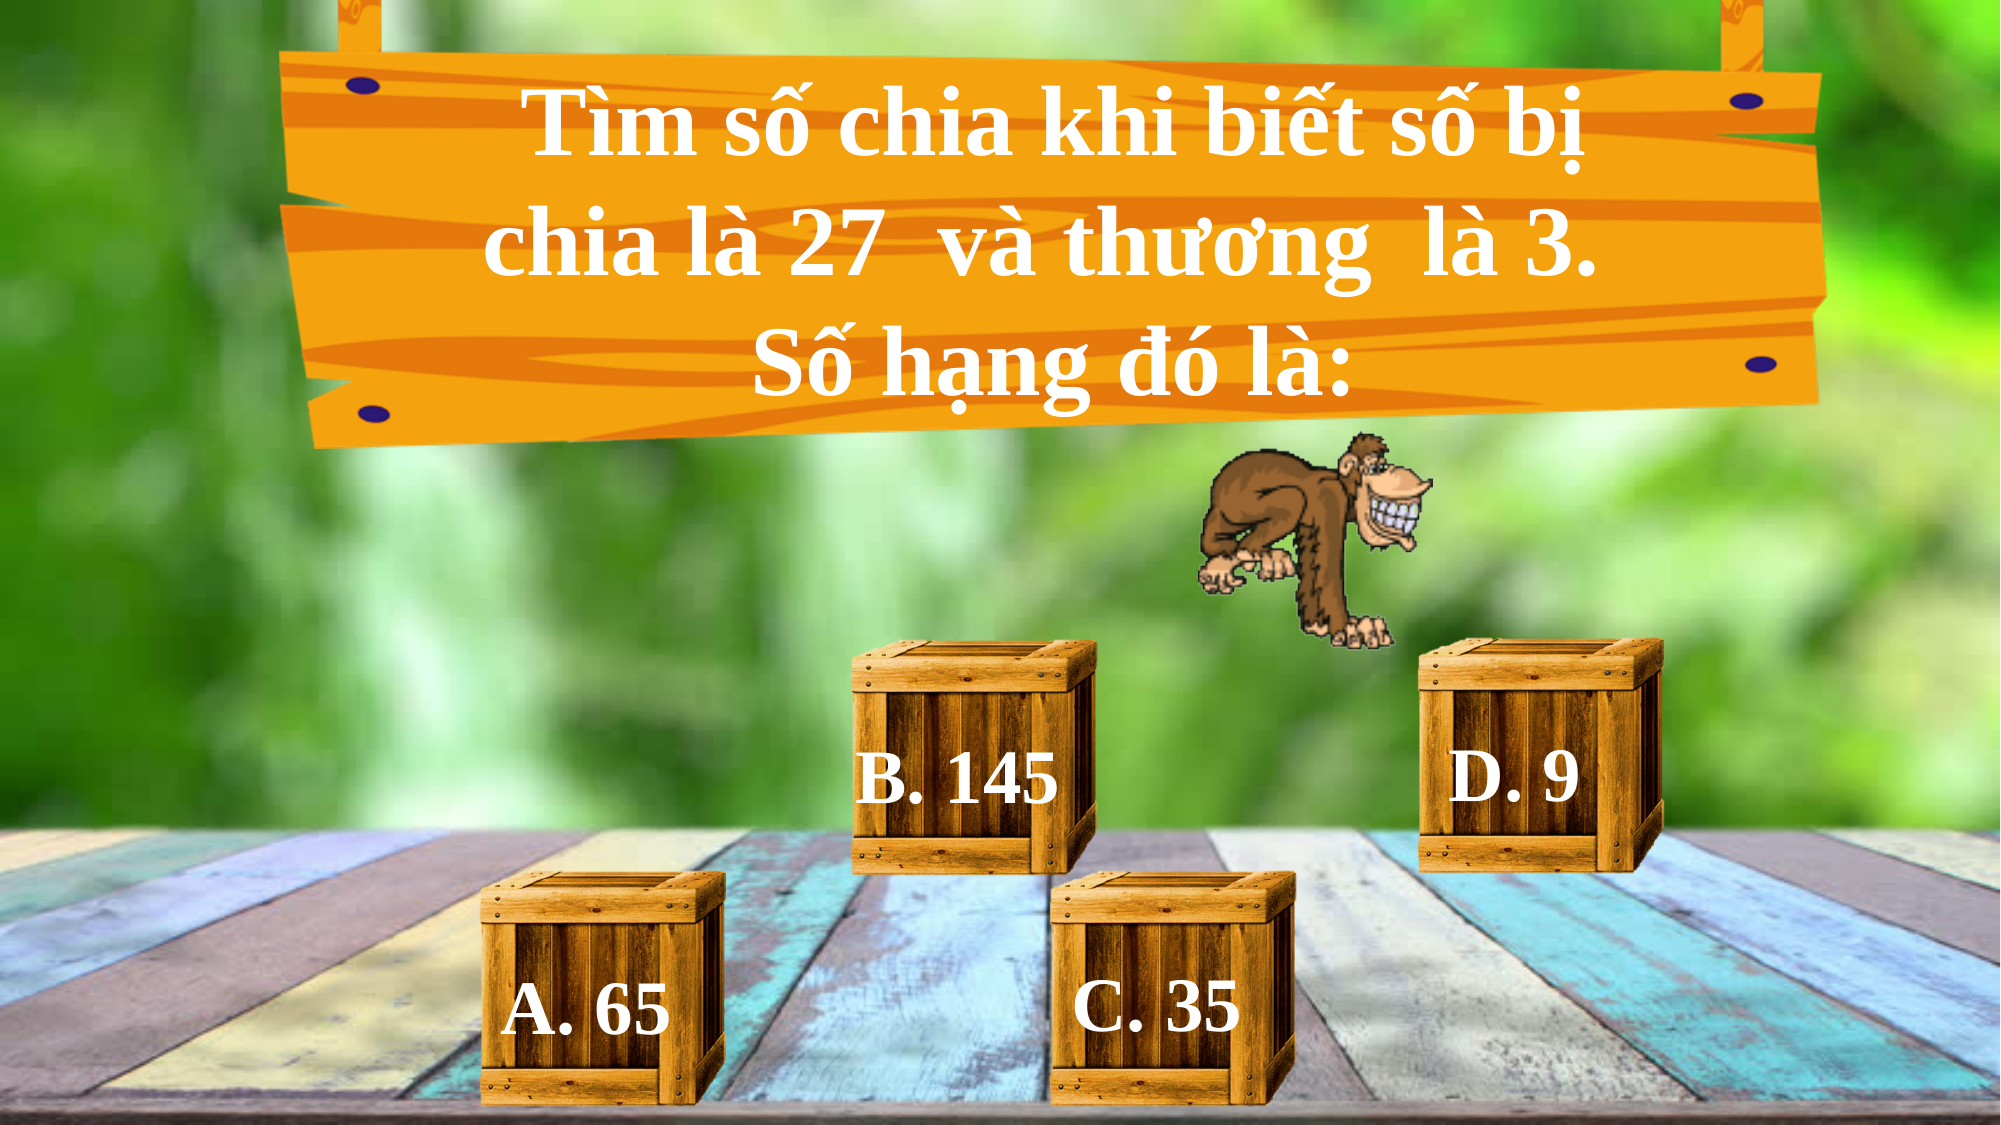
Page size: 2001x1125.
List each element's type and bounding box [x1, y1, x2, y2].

picture [0, 0, 2001, 1125]
text_box [838, 637, 1101, 881]
text_box [479, 868, 729, 1112]
text_box [1049, 868, 1300, 1112]
text_box [1417, 634, 1667, 878]
